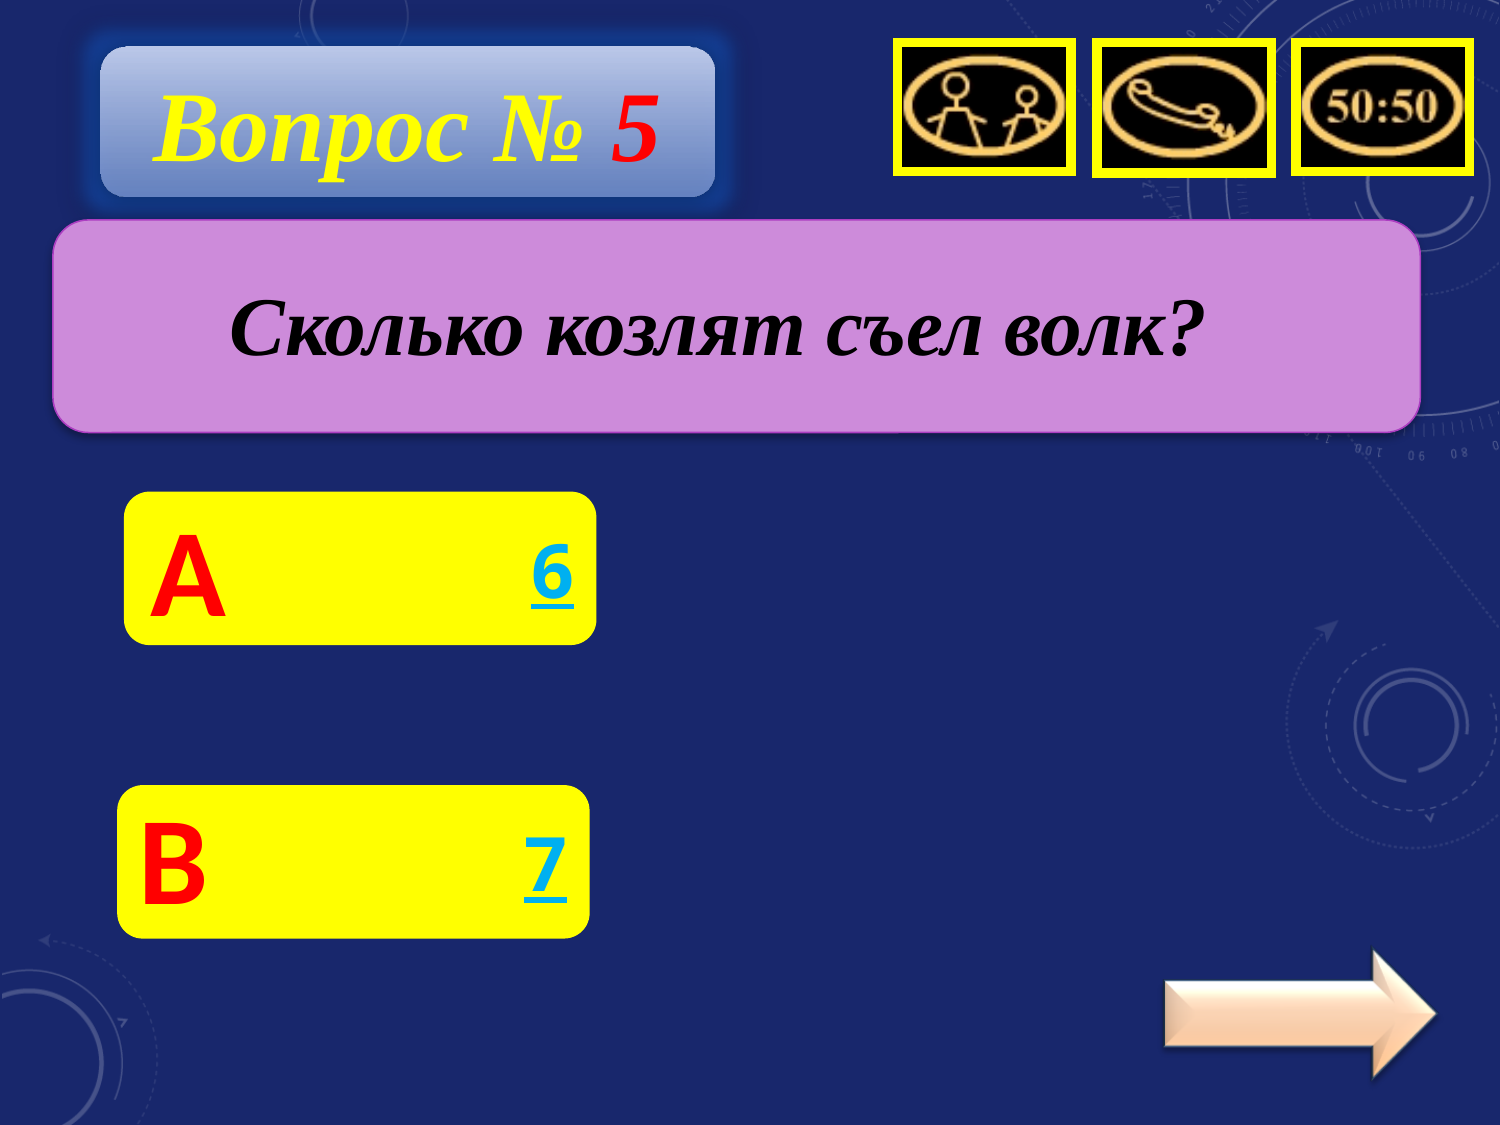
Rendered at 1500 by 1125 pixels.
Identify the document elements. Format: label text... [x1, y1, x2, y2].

text_box А [135, 484, 221, 650]
text_box 7 [130, 783, 592, 941]
text_box [52, 219, 1422, 434]
text_box 6 [122, 494, 135, 643]
text_box Сколько козлят съел волк? [215, 265, 1432, 380]
text_box 6 [221, 490, 599, 647]
text_box 7 [115, 792, 123, 932]
text_box В [123, 772, 254, 937]
picture [2, 0, 1499, 1125]
text_box Вопрос № 5 [99, 46, 716, 198]
